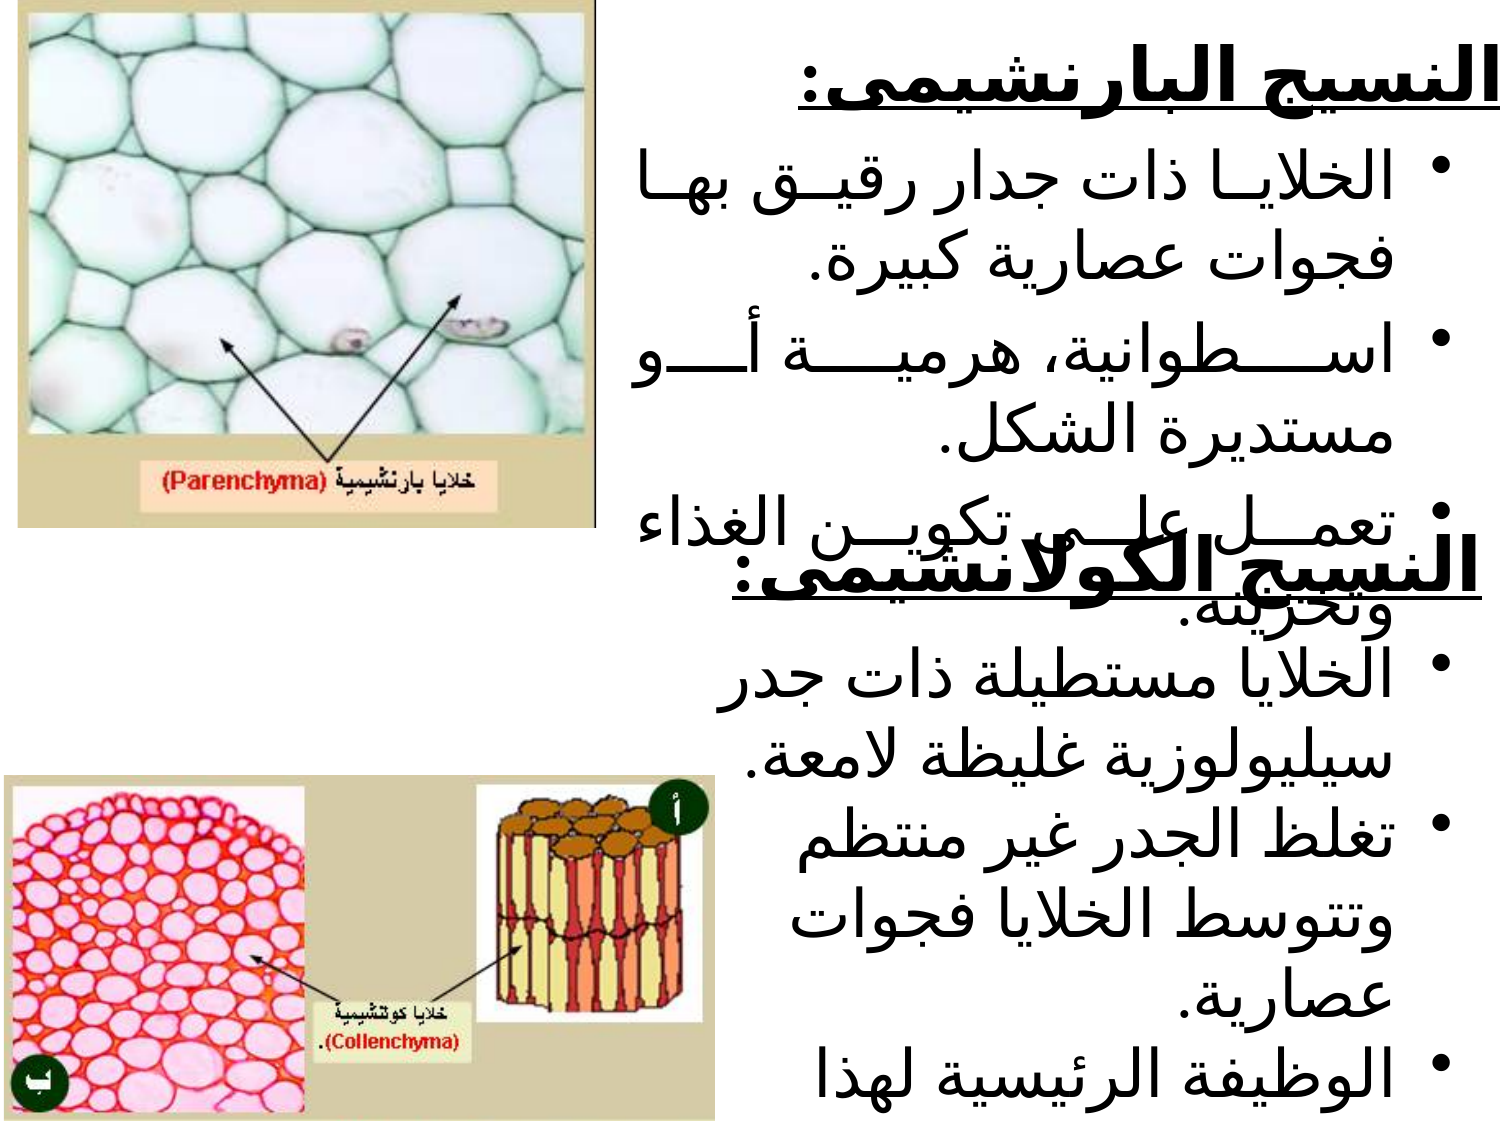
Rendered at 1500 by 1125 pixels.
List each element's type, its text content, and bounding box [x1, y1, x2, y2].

text_box 2 - النسيج الكولانشيمى: [717, 509, 1500, 615]
text_box ا- النسيج البارنشيمى: [783, 19, 1500, 124]
picture [17, 0, 597, 528]
picture [3, 774, 716, 1121]
text_box الخلايا ذات جدار رقيق بها فجوات عصارية كبيرة. اسطوانية، هرمية أو مستديرة الشكل. تعمل على تكوين الغذاء وتخزينه. [620, 125, 1469, 492]
text_box الخلايا مستطيلة ذات جدر سيليولوزية غليظة لامعة. تغلظ الجدر غير منتظم وتتوسط الخلايا فجوات عصارية. الوظيفة الرئيسية لهذا النسيج هى التدعيم. [690, 623, 1469, 1108]
